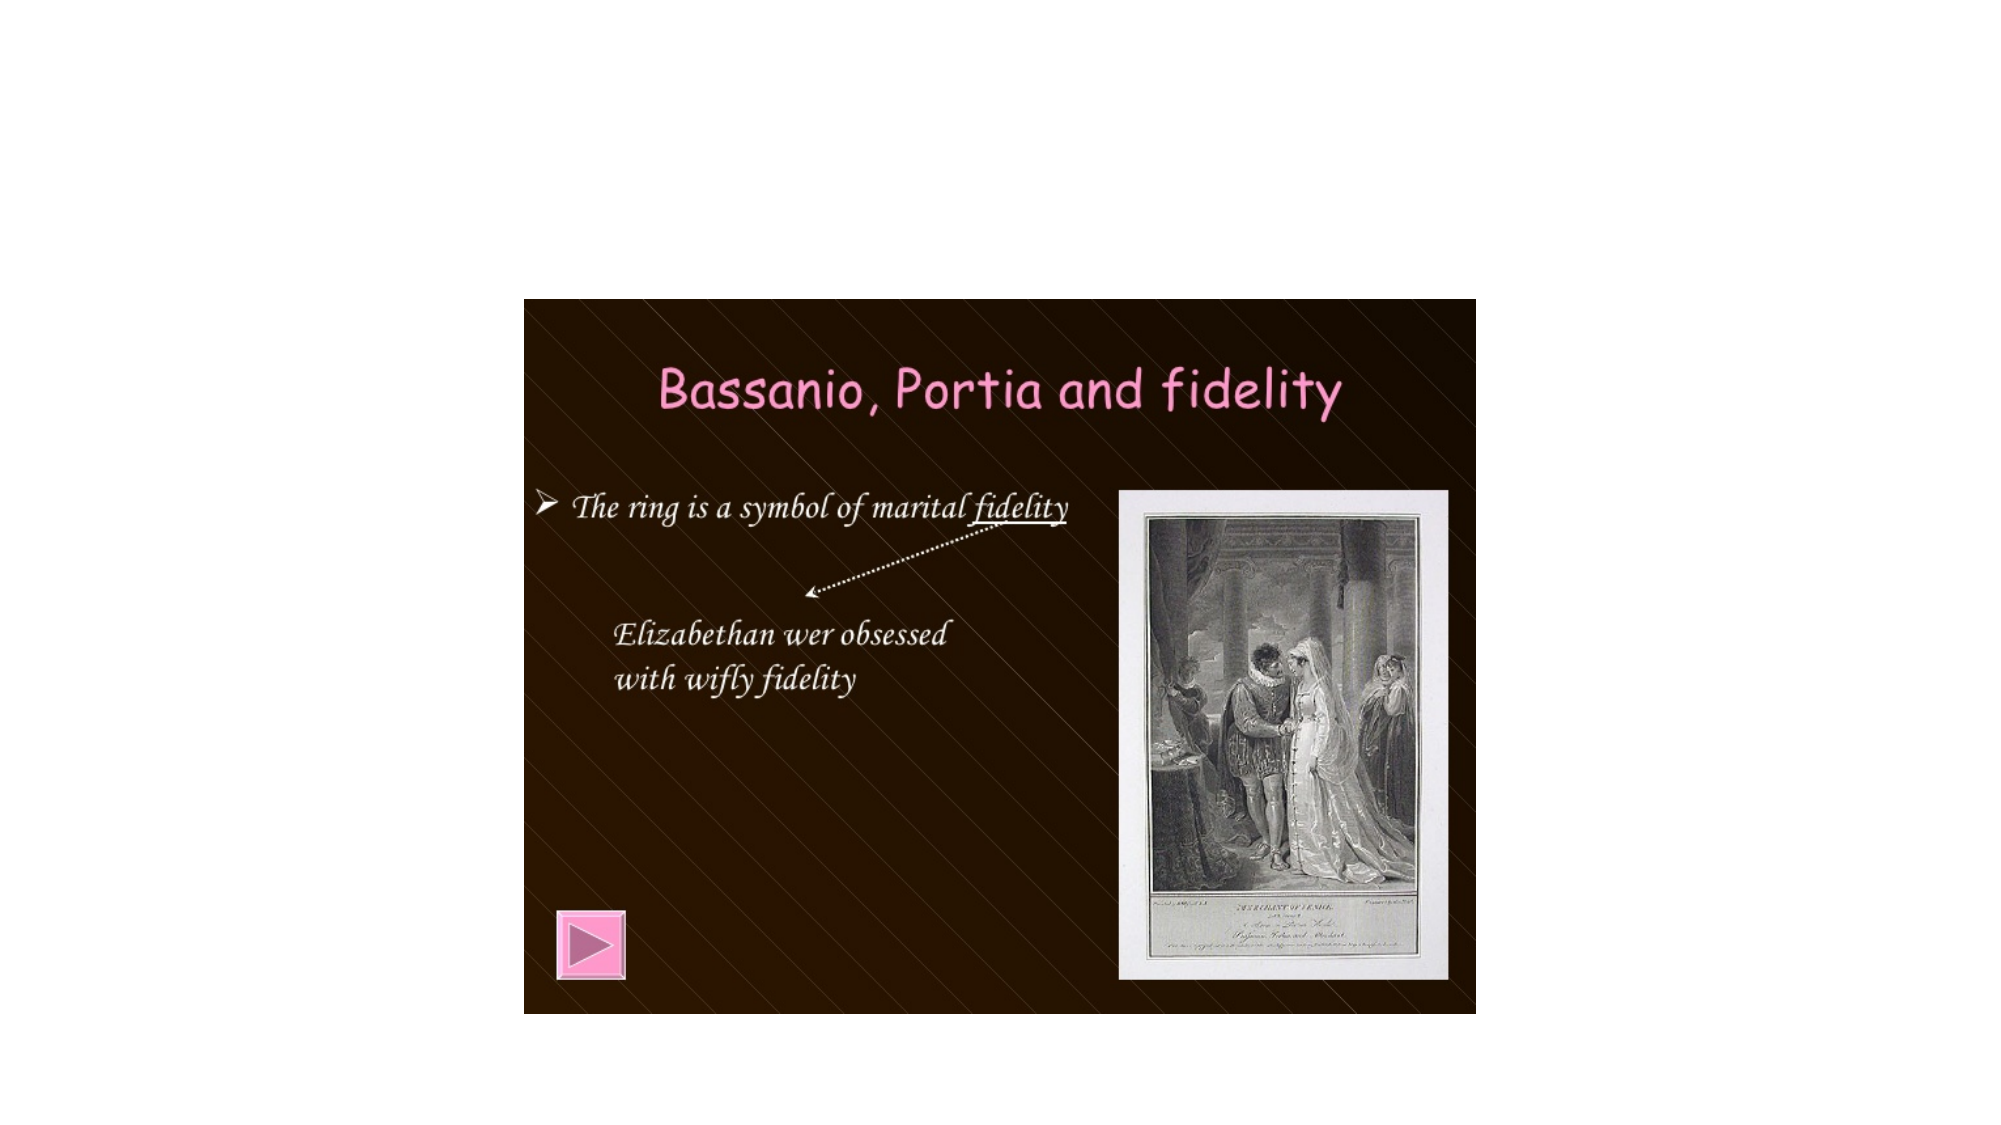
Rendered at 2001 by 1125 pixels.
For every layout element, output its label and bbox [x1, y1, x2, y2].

list [524, 299, 1476, 1014]
